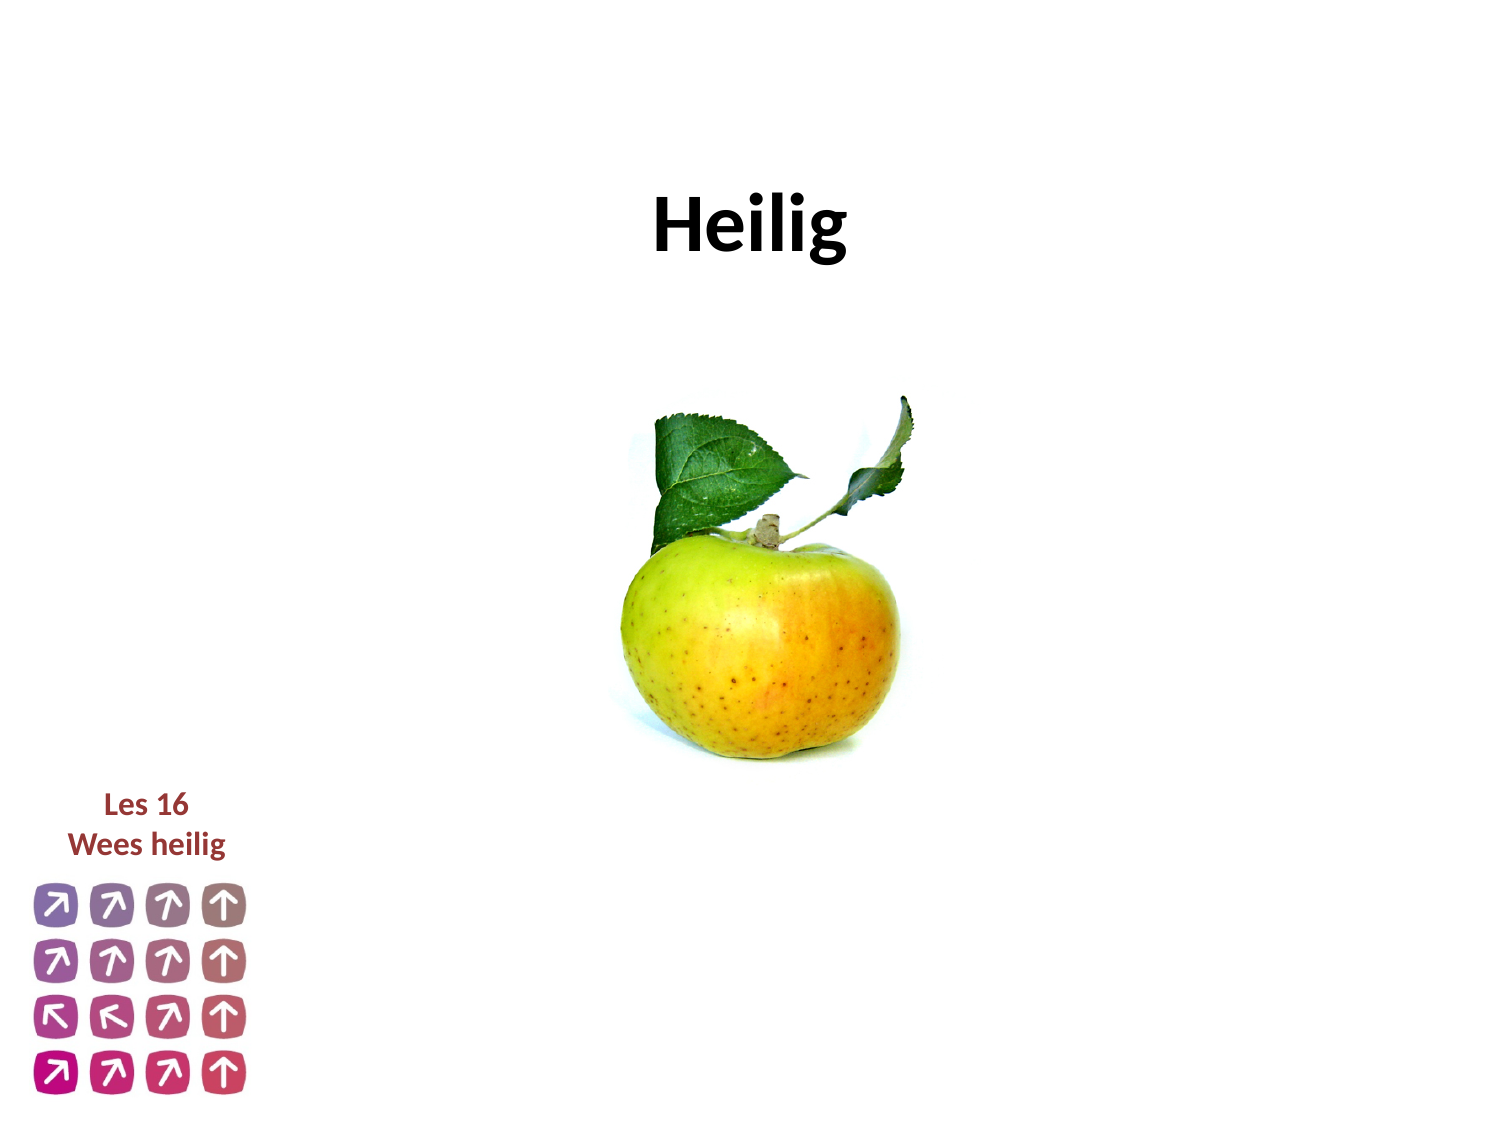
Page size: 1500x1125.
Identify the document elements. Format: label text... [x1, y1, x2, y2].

text_box Heilig [64, 160, 1436, 276]
picture [608, 373, 981, 788]
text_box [0, 774, 294, 1102]
